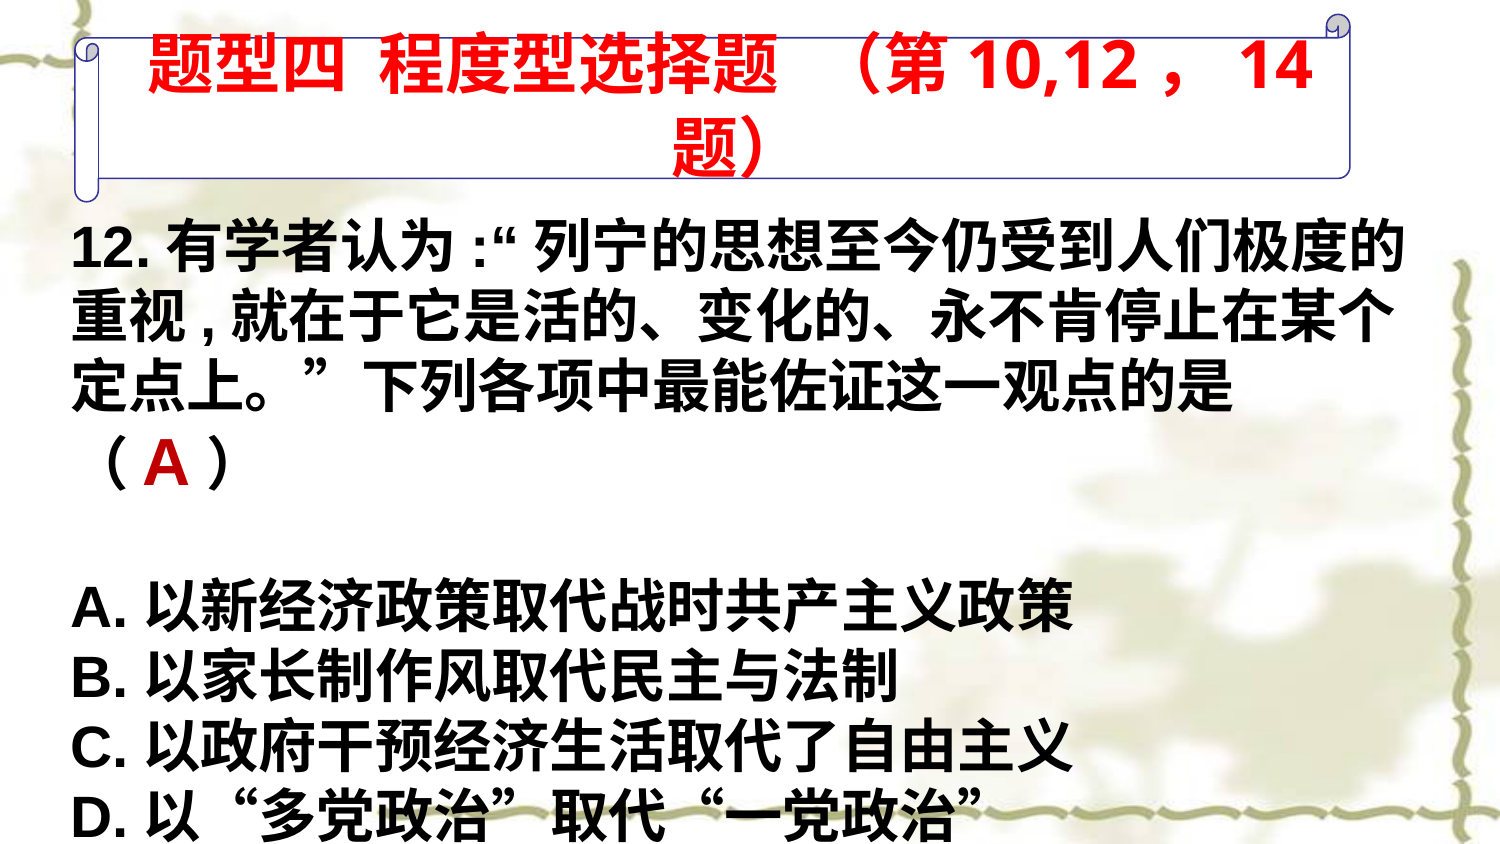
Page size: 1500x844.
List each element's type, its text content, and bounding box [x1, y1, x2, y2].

title 题型四 程度型选择题 （第10,12，14题） [93, 89, 1384, 201]
picture [0, 0, 1500, 844]
text_box [74, 14, 1350, 201]
text_box 12.有学者认为:“列宁的思想至今仍受到人们极度的重视,就在于它是活的、变化的、永不肯停止在某个定点上。”下列各项中最能佐证这一观点的是 （A） A.以新经济政策取代战时共产主义政策 B.以家长制作风取代民主与法制 C.以政府干预经济生活取代了自由主义 D.以“多党政治”取代“一党政治” [55, 201, 1451, 844]
